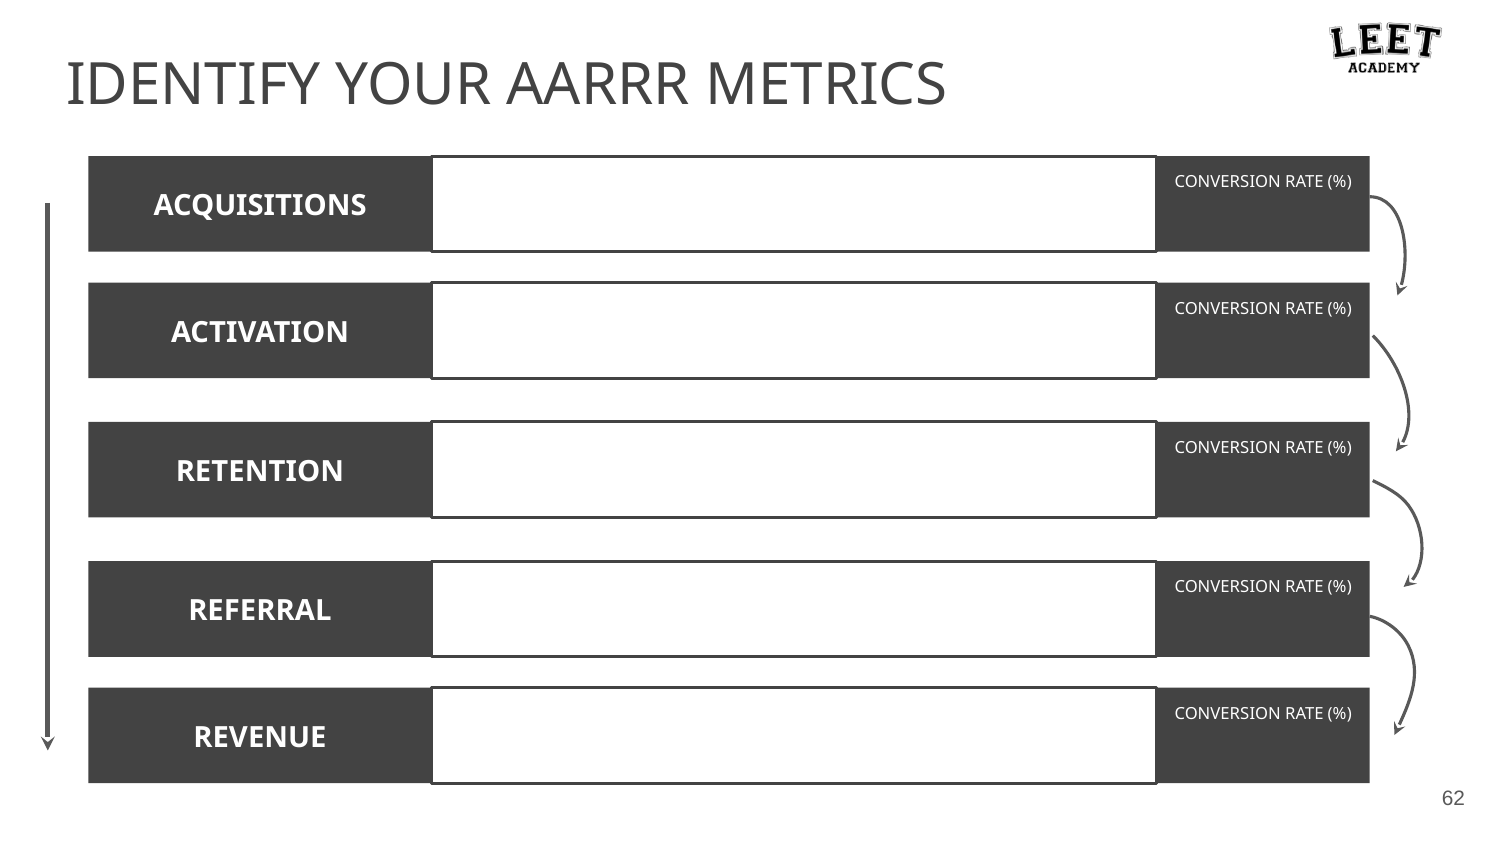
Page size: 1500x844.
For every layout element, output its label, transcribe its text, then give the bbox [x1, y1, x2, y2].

slide_number ‹#› [1389, 764, 1480, 830]
text_box [1369, 616, 1415, 736]
picture [1270, 0, 1500, 88]
text_box [431, 156, 1156, 252]
text_box CONVERSION RATE (%) [1156, 156, 1370, 252]
text_box [1372, 480, 1423, 587]
text_box [431, 561, 1156, 657]
text_box ACQUISITIONS [88, 156, 431, 252]
text_box [1372, 335, 1409, 452]
text_box [431, 282, 1156, 379]
text_box CONVERSION RATE (%) [1156, 282, 1370, 379]
text_box [1369, 196, 1408, 296]
text_box CONVERSION RATE (%) [1156, 687, 1370, 784]
text_box REVENUE [88, 687, 431, 784]
text_box REFERRAL [88, 561, 431, 657]
title IDENTIFY YOUR AARRR METRICS [51, 31, 1449, 126]
text_box RETENTION [88, 421, 431, 518]
text_box ACTIVATION [88, 282, 431, 379]
text_box [431, 421, 1156, 518]
text_box [431, 687, 1156, 784]
text_box CONVERSION RATE (%) [1156, 561, 1370, 657]
text_box CONVERSION RATE (%) [1156, 421, 1370, 518]
